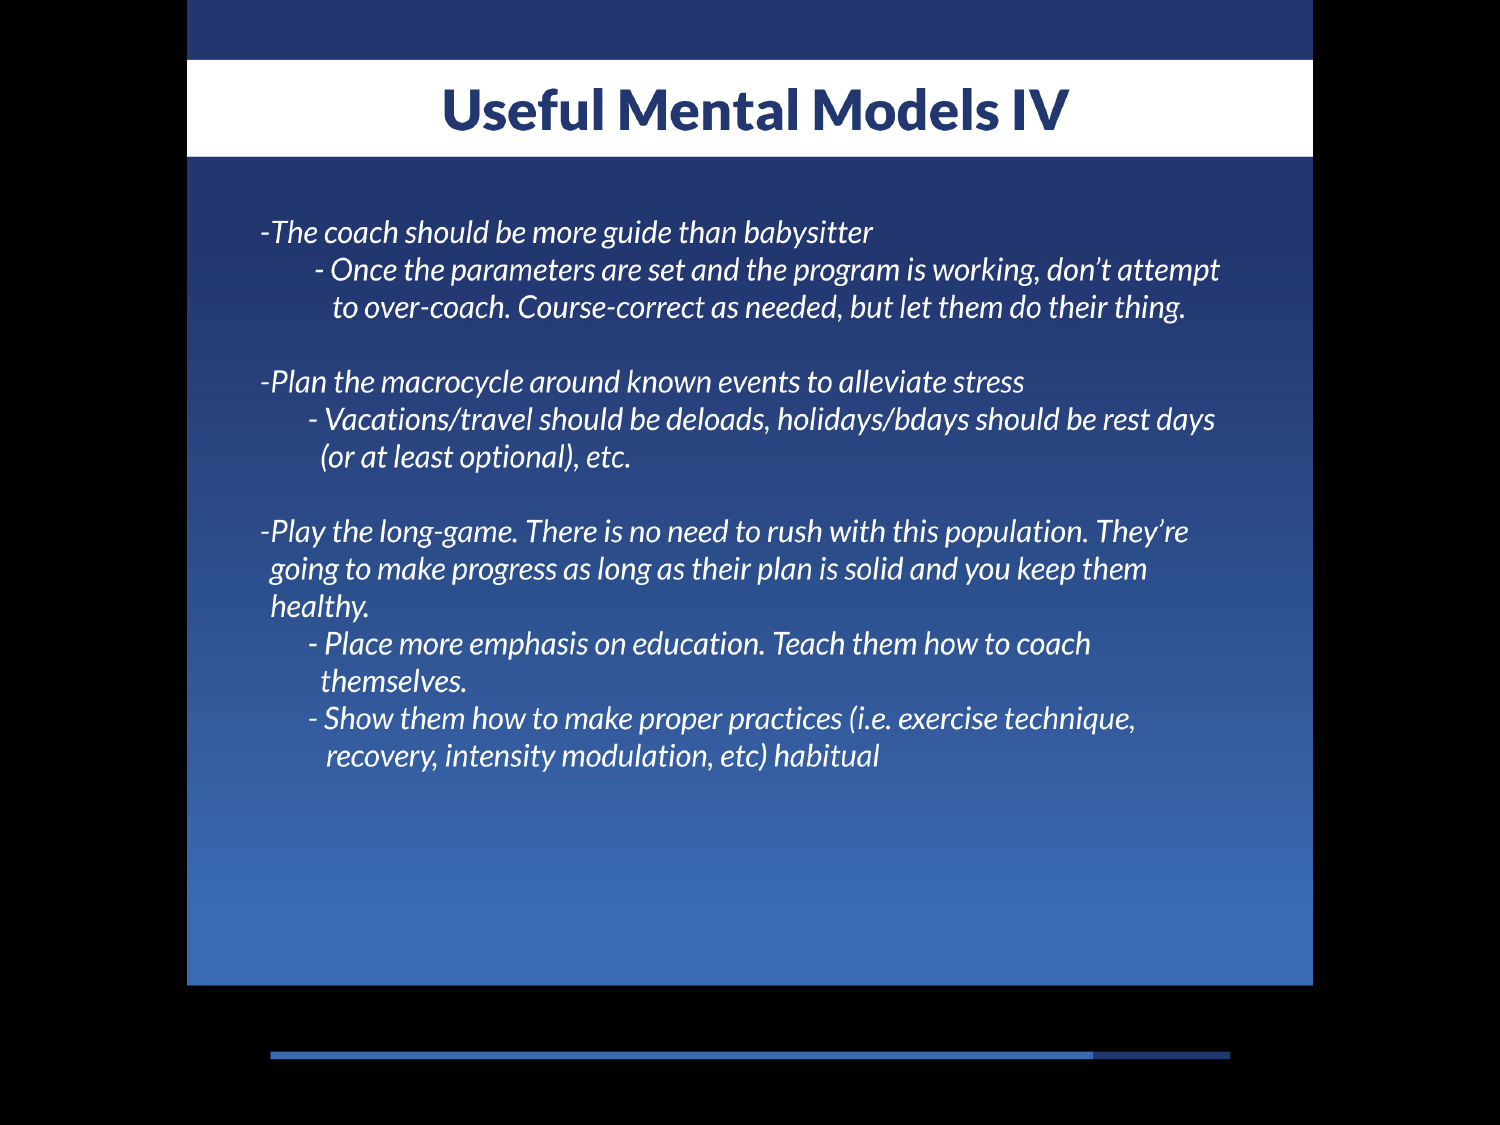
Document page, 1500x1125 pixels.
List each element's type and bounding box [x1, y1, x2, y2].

picture [186, 0, 1313, 1125]
